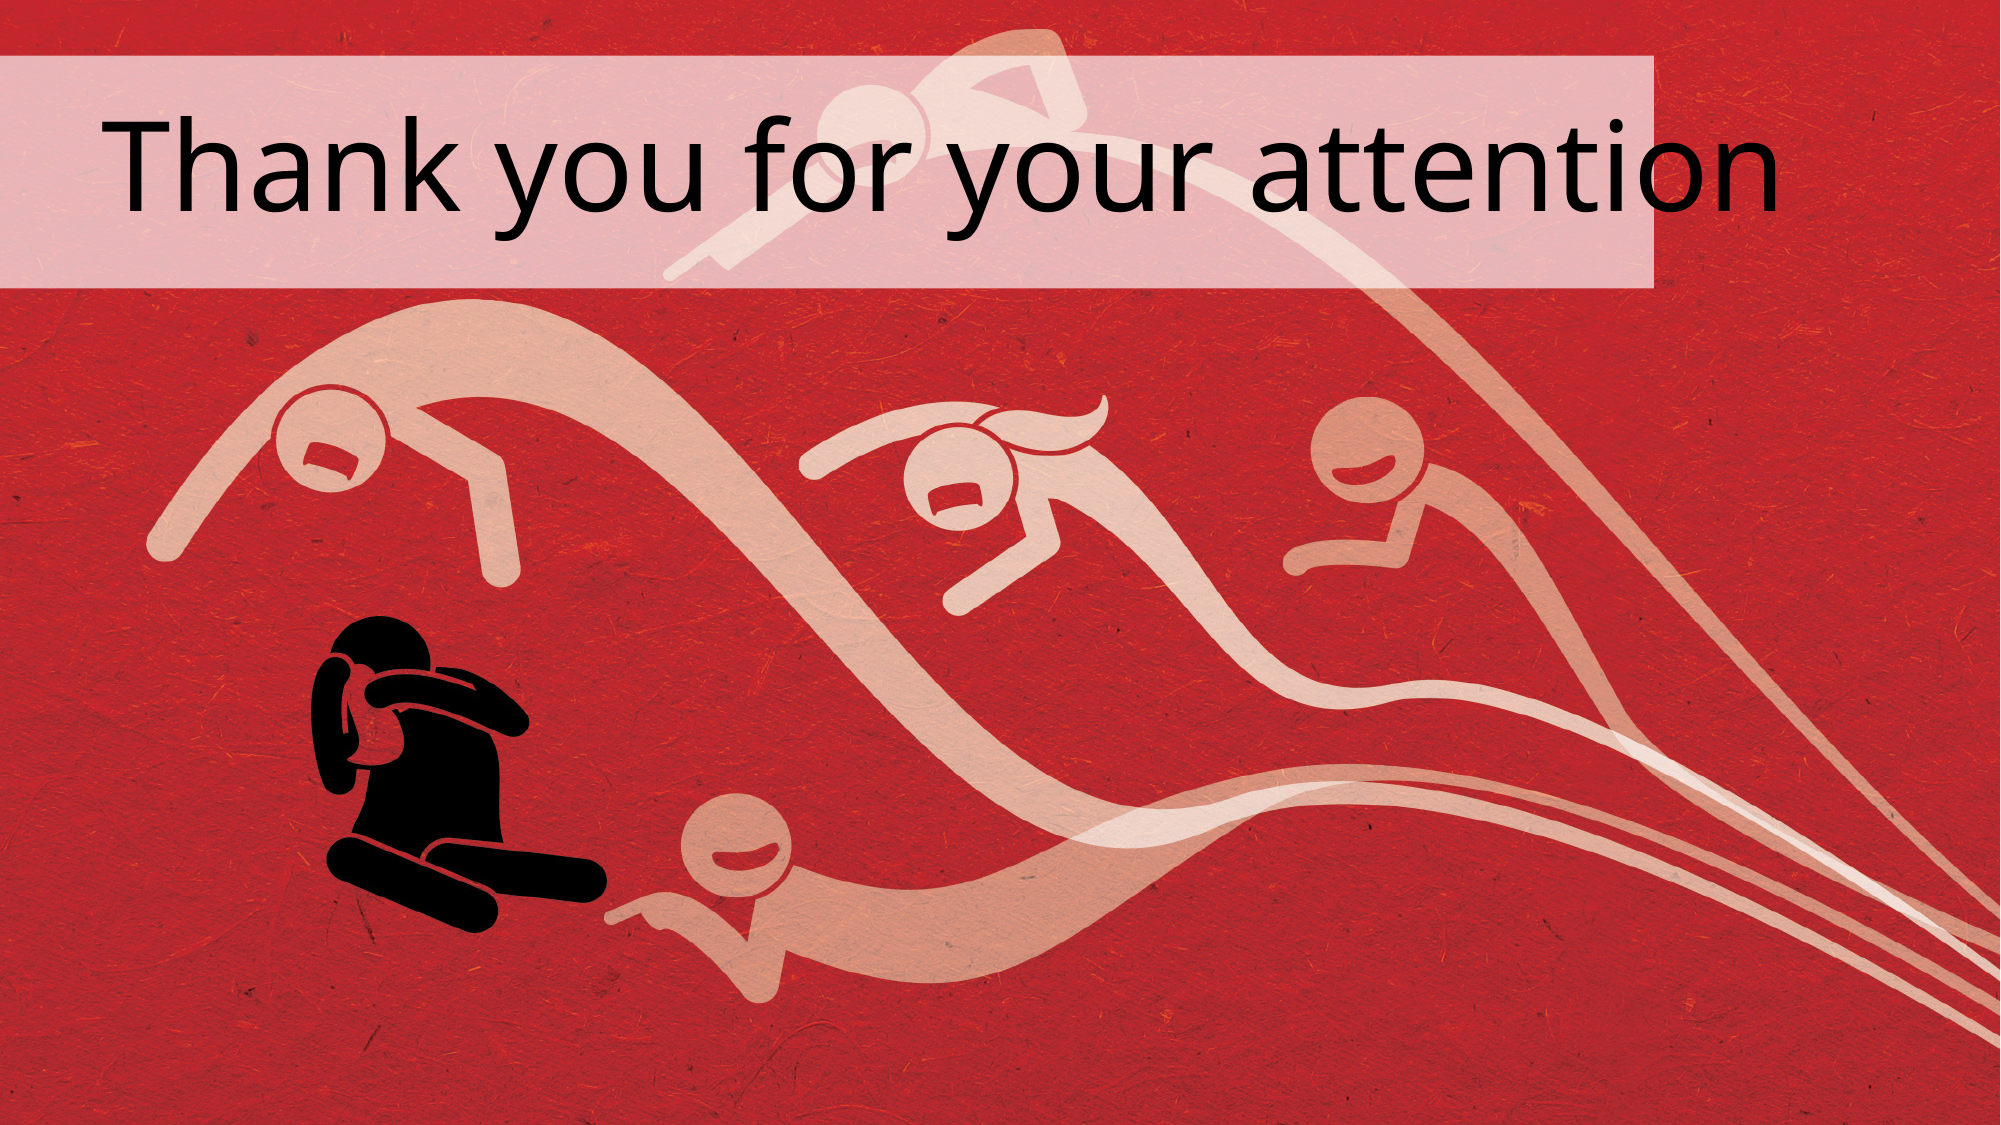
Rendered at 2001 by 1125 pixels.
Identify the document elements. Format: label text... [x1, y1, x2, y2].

title Thank you for your attention [86, 94, 1812, 247]
text_box [0, 55, 1655, 289]
picture [0, 0, 2001, 1125]
